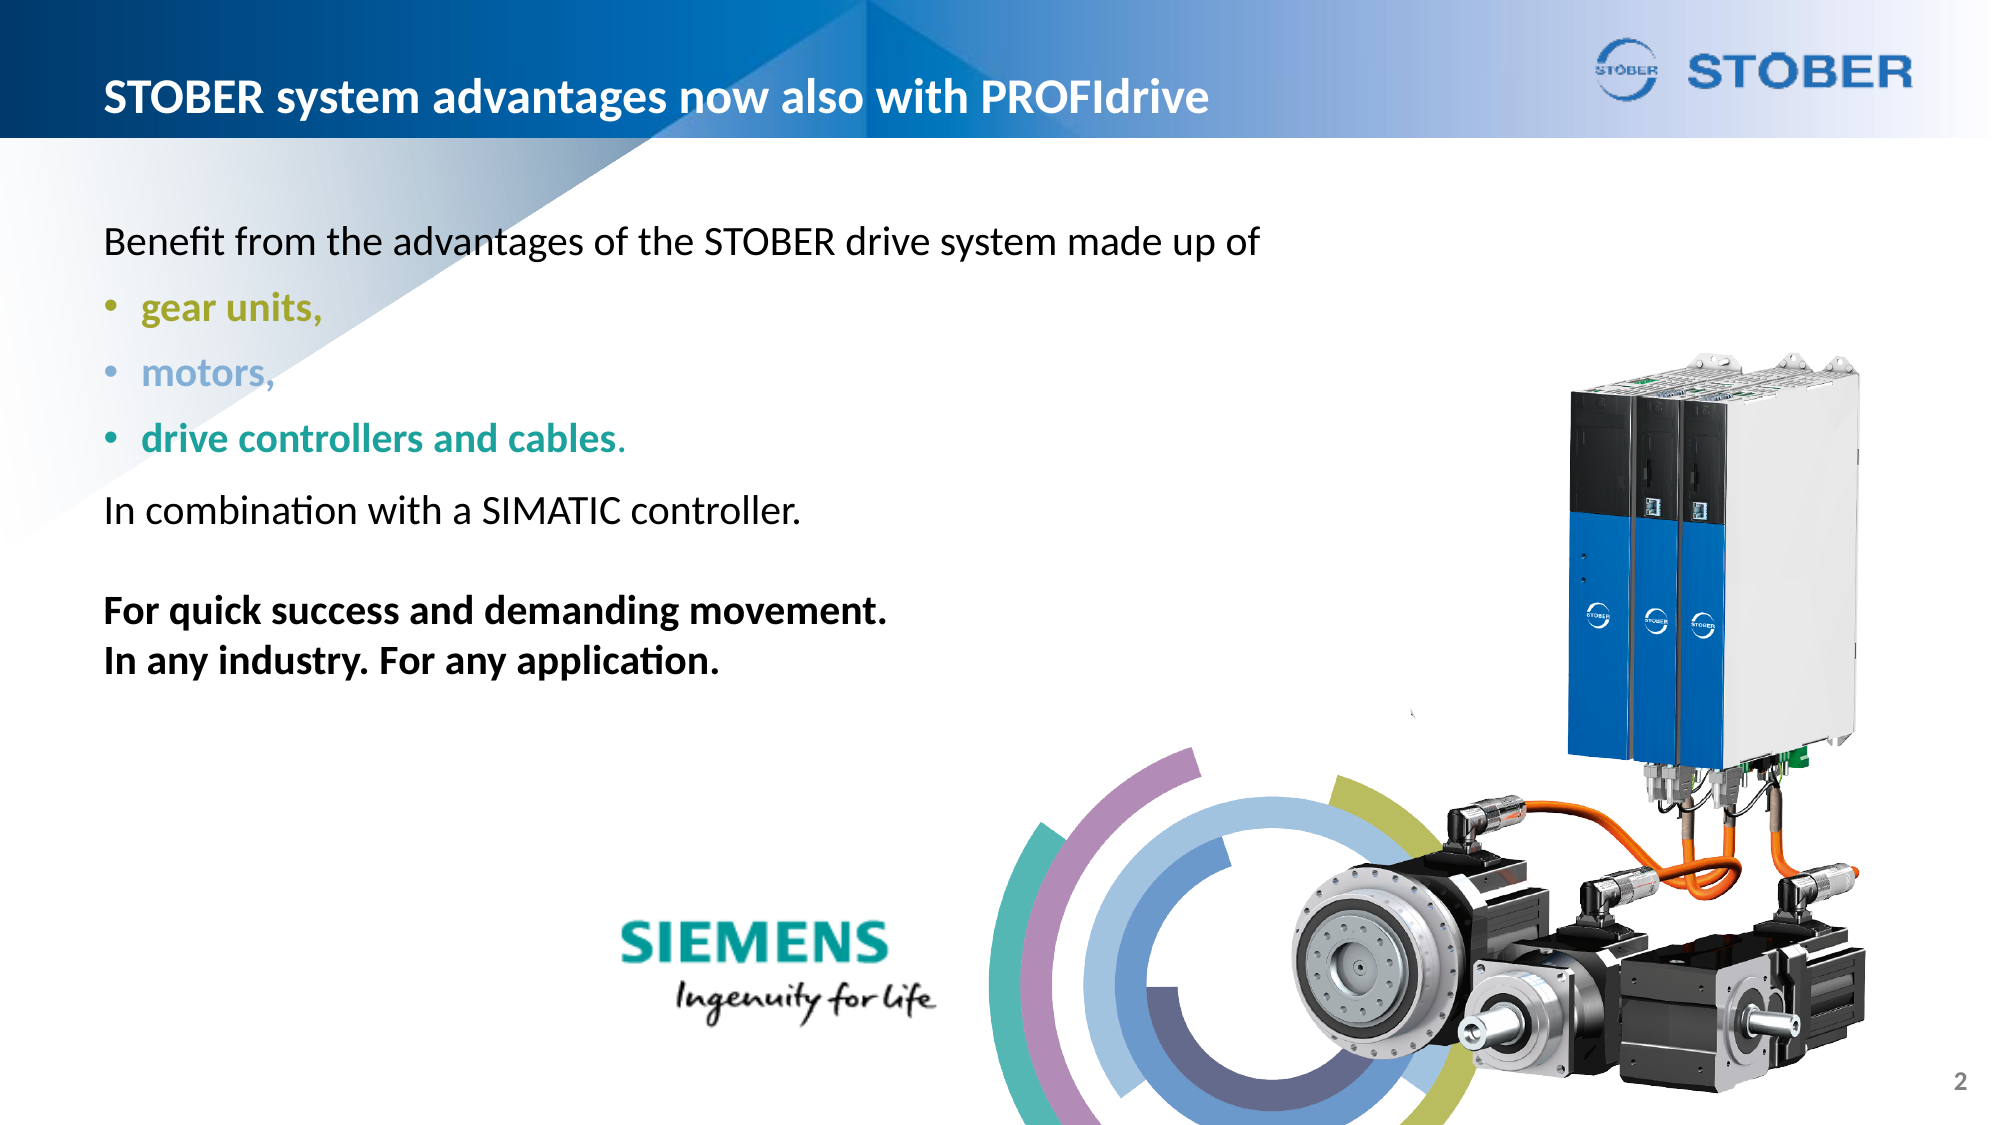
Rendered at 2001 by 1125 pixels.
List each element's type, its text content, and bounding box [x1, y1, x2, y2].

picture [0, 0, 2000, 138]
title STOBER system advantages now also with PROFIdrive [88, 59, 1399, 135]
list Benefit from the advantages of the STOBER drive system made up of gear units, motors, drive controllers and cables. In combination with a SIMATIC controller. For quick success and demanding movement. In any industry. For any application. [88, 206, 1920, 921]
picture [592, 324, 2000, 1125]
